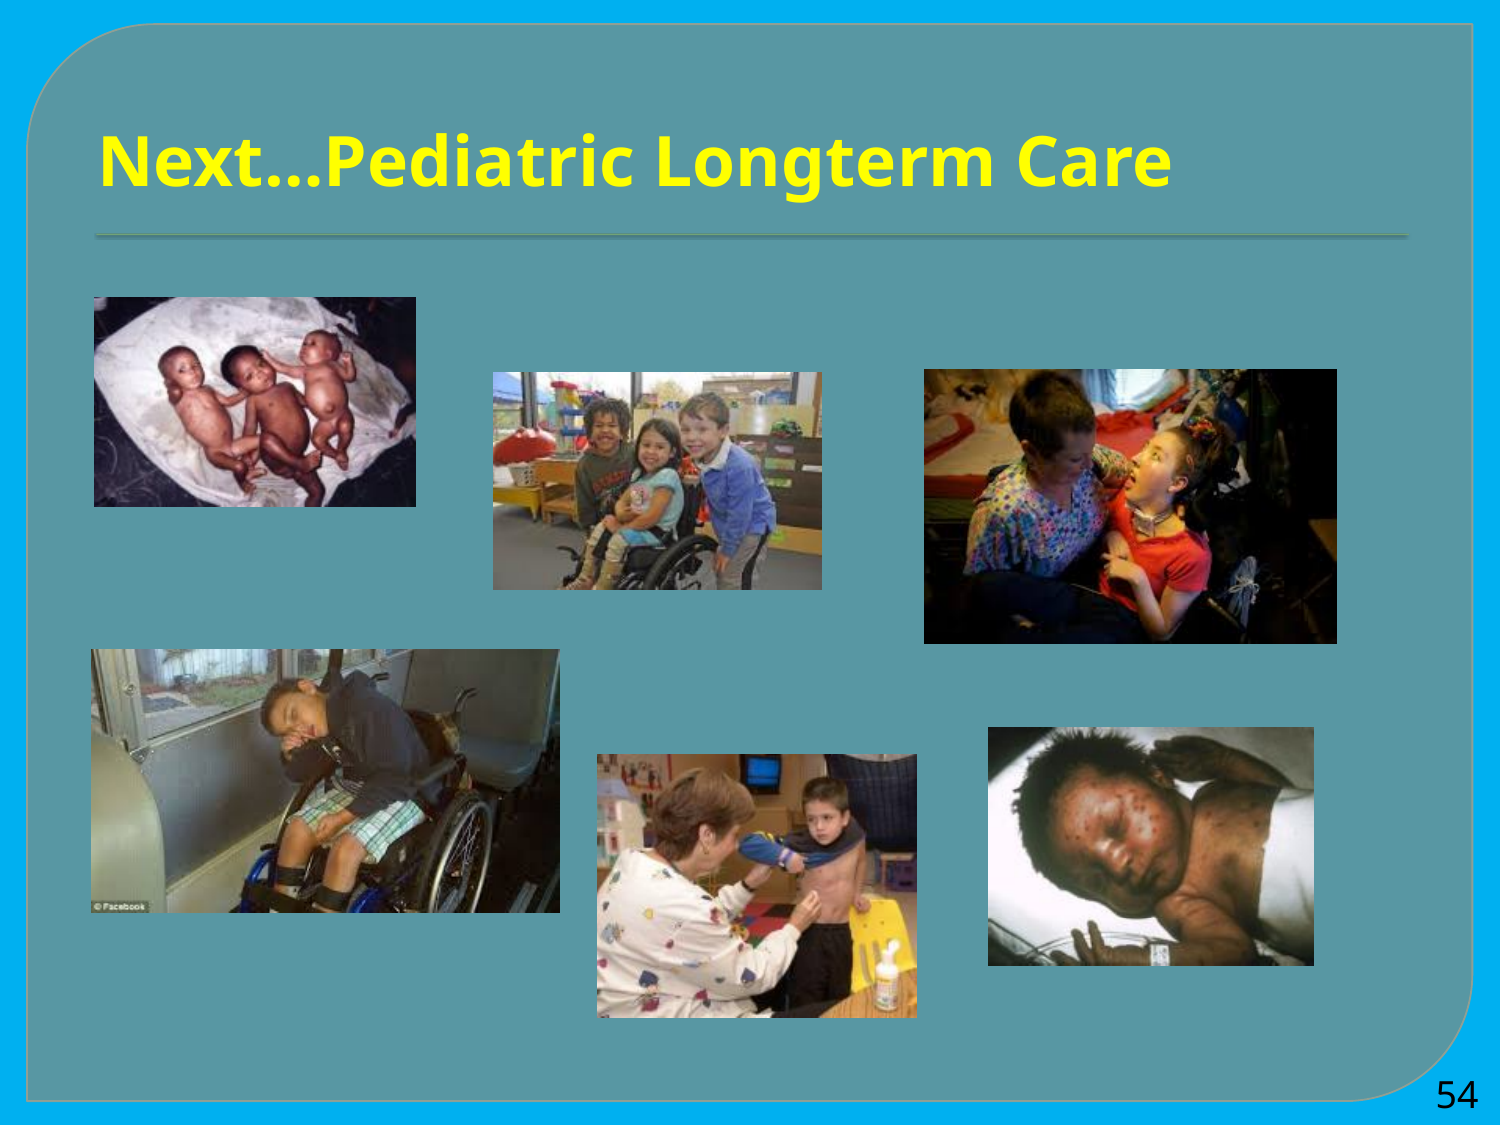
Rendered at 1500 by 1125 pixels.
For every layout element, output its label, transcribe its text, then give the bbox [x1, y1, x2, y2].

picture [597, 754, 918, 1018]
title Next…Pediatric Longterm Care [75, 62, 1409, 208]
picture [493, 372, 822, 591]
slide_number 54 [1387, 1068, 1494, 1125]
picture [988, 727, 1314, 966]
picture [924, 369, 1337, 645]
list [91, 649, 560, 913]
picture [93, 297, 416, 508]
